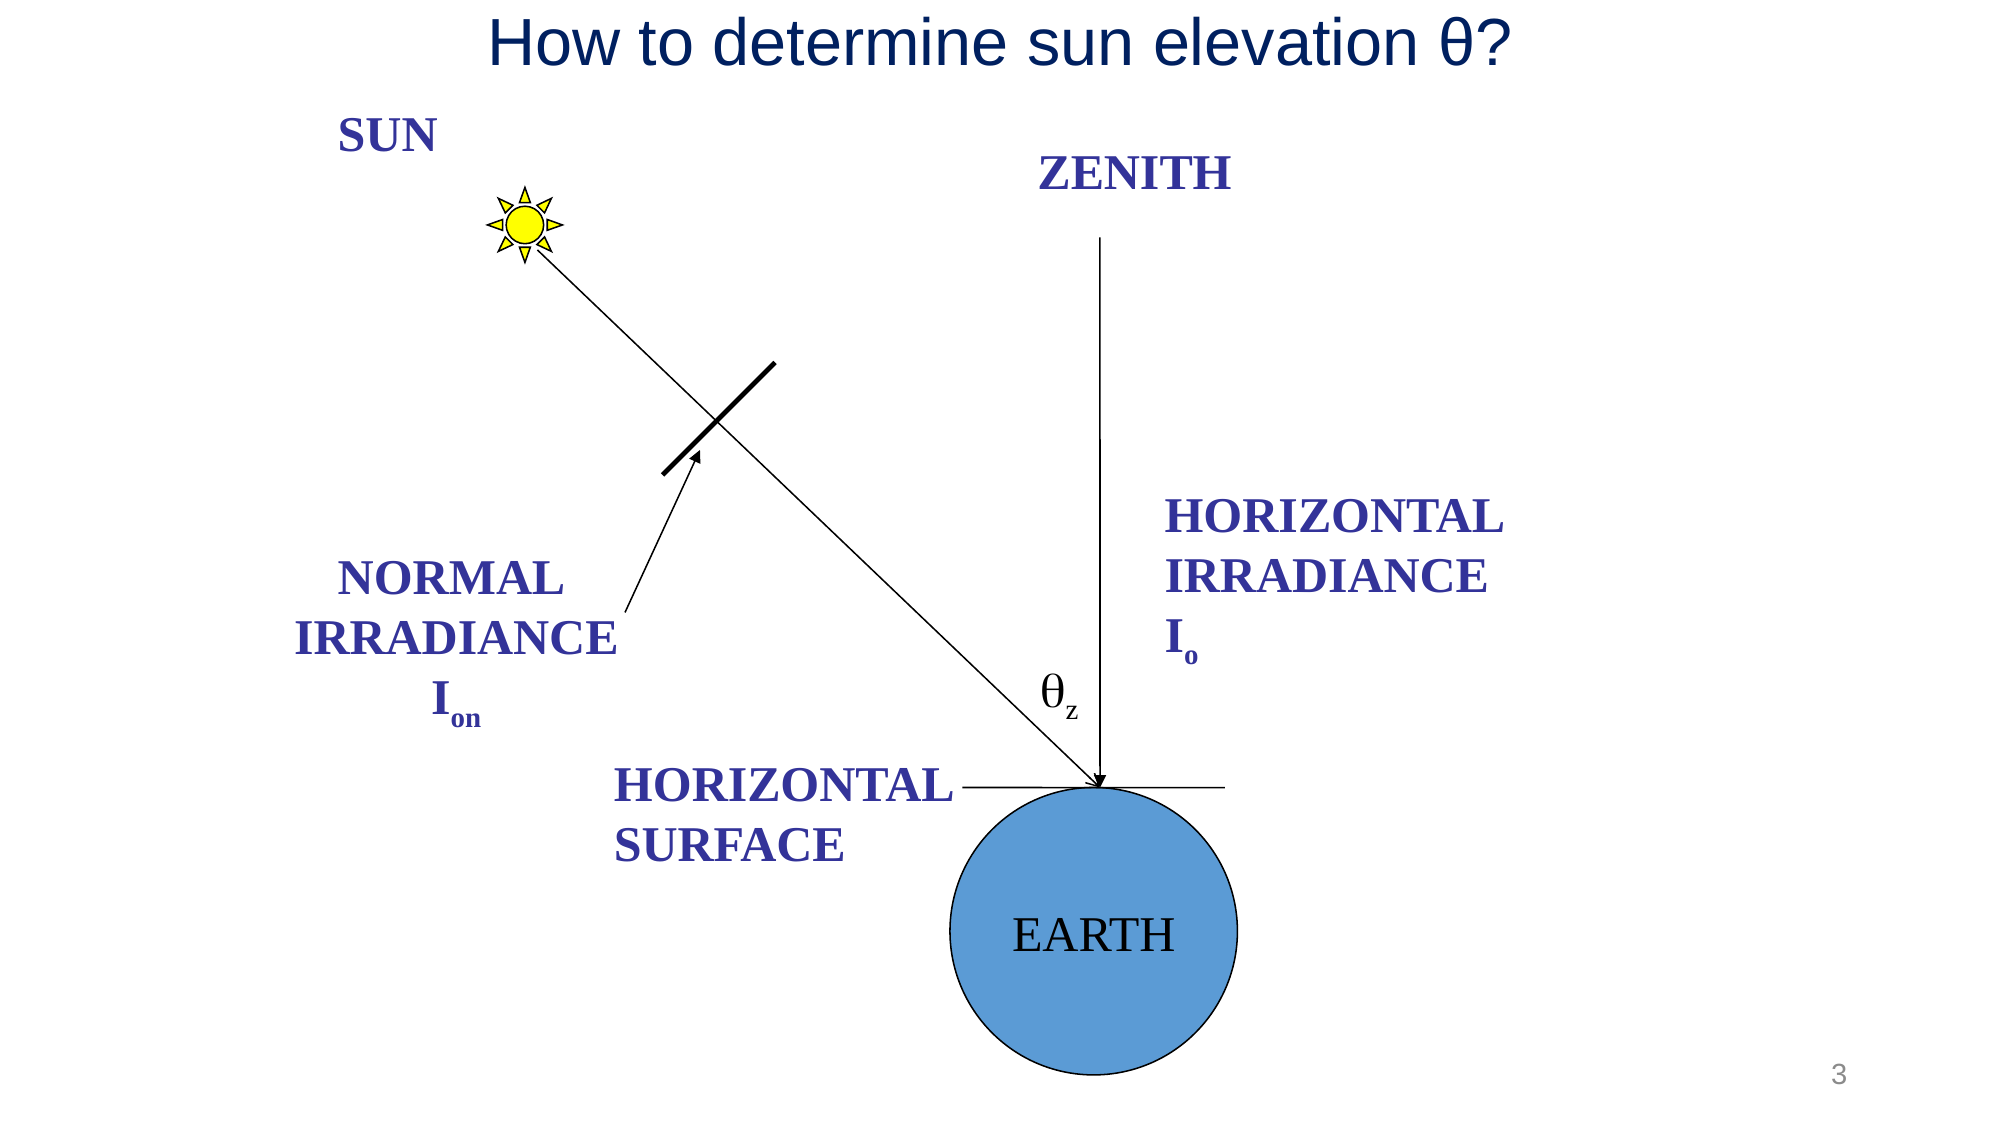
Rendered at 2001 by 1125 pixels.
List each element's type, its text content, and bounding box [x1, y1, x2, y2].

text_box HORIZONTAL SURFACE [599, 744, 970, 879]
text_box z [999, 649, 1113, 733]
text_box [506, 206, 544, 244]
text_box [519, 247, 531, 263]
text_box [487, 219, 503, 231]
text_box [1093, 733, 1107, 788]
text_box [519, 187, 531, 203]
text_box NORMAL IRRADIANCE Ion [249, 537, 663, 741]
text_box HORIZONTAL IRRADIANCE Io [1149, 474, 1538, 678]
text_box [536, 236, 552, 252]
slide_number 3 [1412, 1042, 1863, 1103]
text_box [547, 219, 563, 231]
text_box SUN [322, 94, 453, 169]
text_box EARTH [949, 788, 1238, 1075]
text_box [498, 236, 513, 252]
text_box [624, 450, 701, 613]
text_box ZENITH [1022, 131, 1247, 207]
text_box [498, 198, 513, 213]
text_box [536, 198, 552, 213]
text_box How to determine sun elevation θ? [249, 0, 1750, 87]
